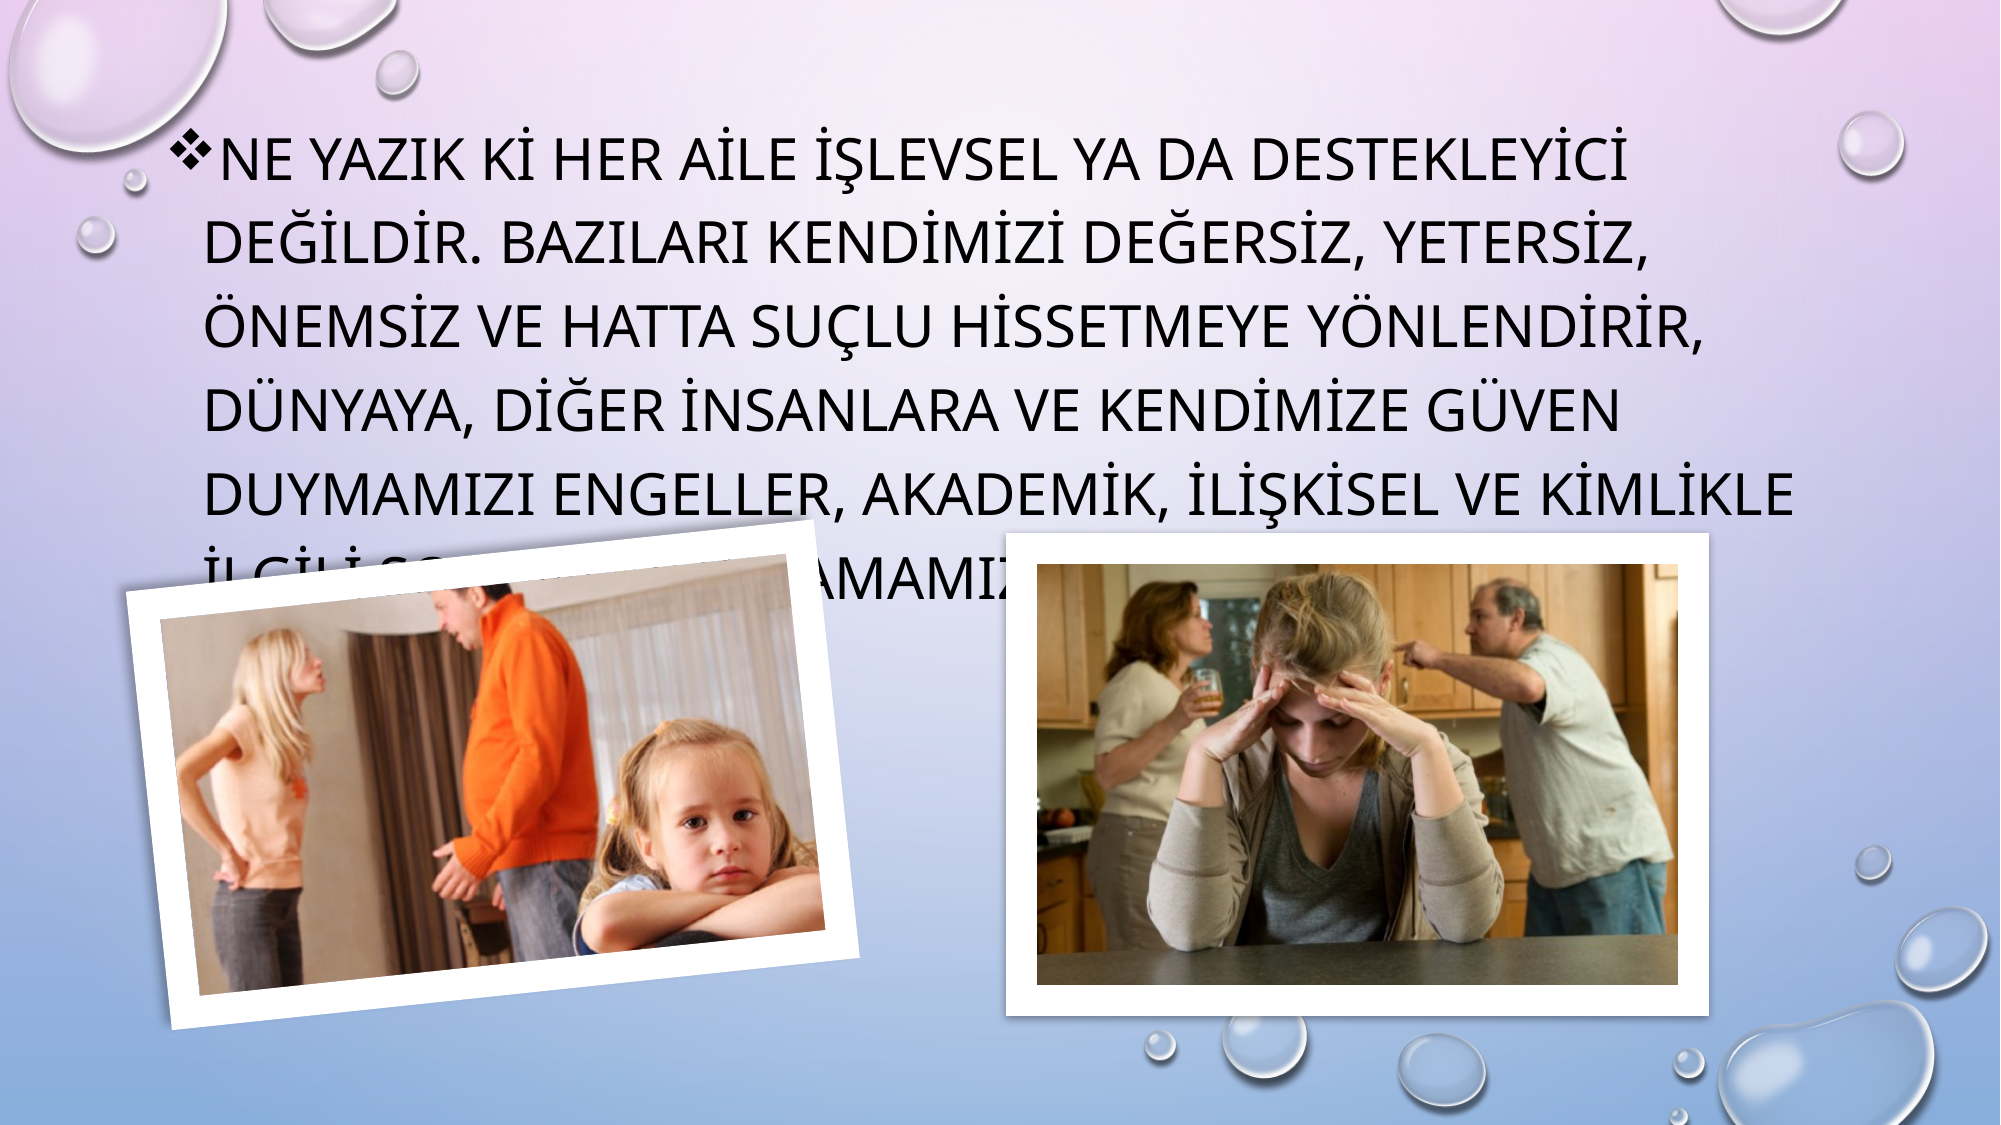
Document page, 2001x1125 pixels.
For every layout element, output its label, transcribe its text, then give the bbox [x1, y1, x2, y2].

picture [0, 0, 2000, 1125]
list Ne yazık ki her aile işlevsel ya da destekleyici değildir. Bazıları kendimizi değersiz, yetersiz, önemsiz ve hatta suçlu hissetmeye yönlendirir, dünyaya, diğer insanlara ve kendimize güven duymamızı engeller, akademik, ilişkisel ve kimlikle ilgili sorunlar yaşamamıza yol açabilir. [149, 100, 1850, 663]
